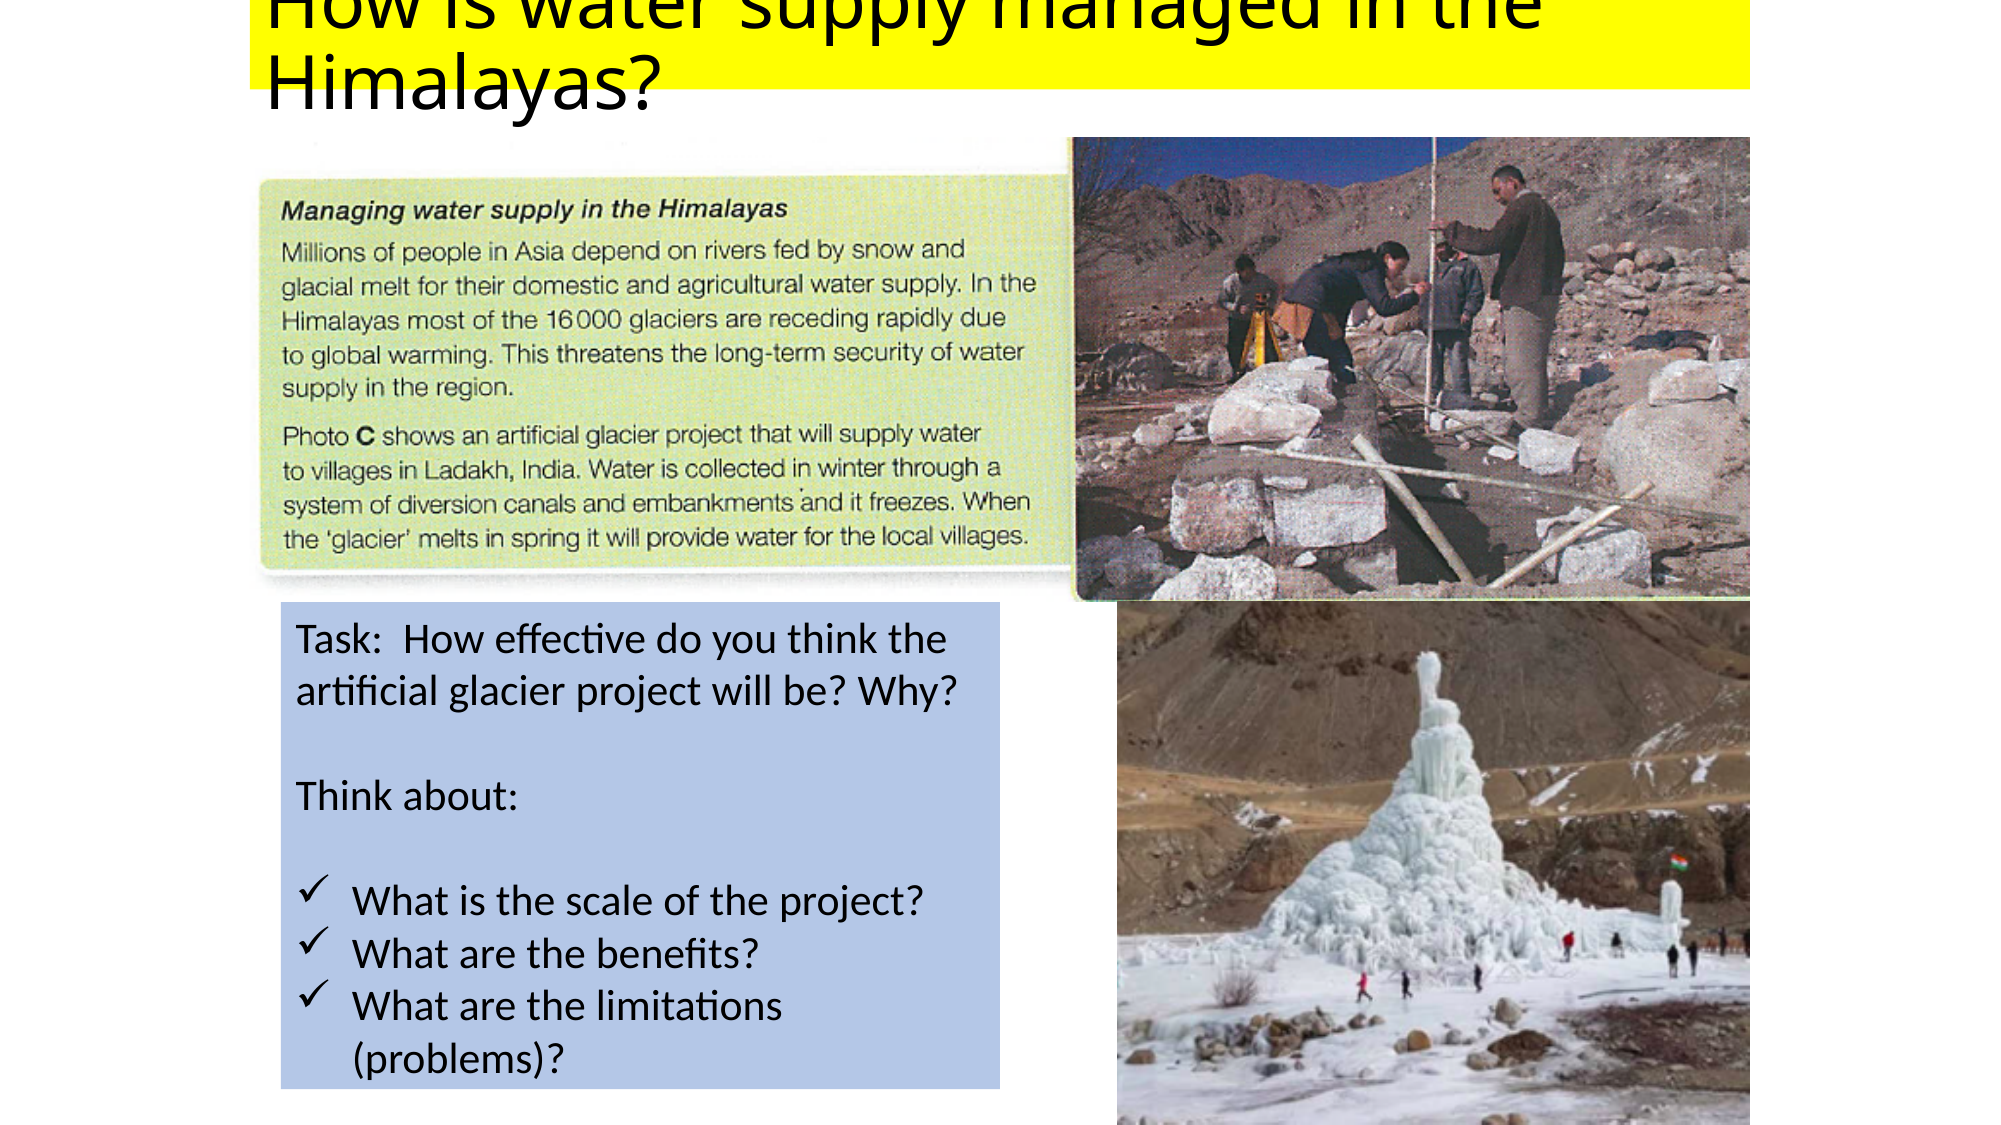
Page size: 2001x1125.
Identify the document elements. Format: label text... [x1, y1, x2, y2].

picture [249, 137, 1750, 1125]
text_box Task: How effective do you think the artificial glacier project will be? Why? Think about: What is the scale of the project? What are the benefits? What are the limitations (problems)? [280, 602, 1000, 1090]
title How is water supply managed in the Himalayas? [249, 0, 1750, 90]
